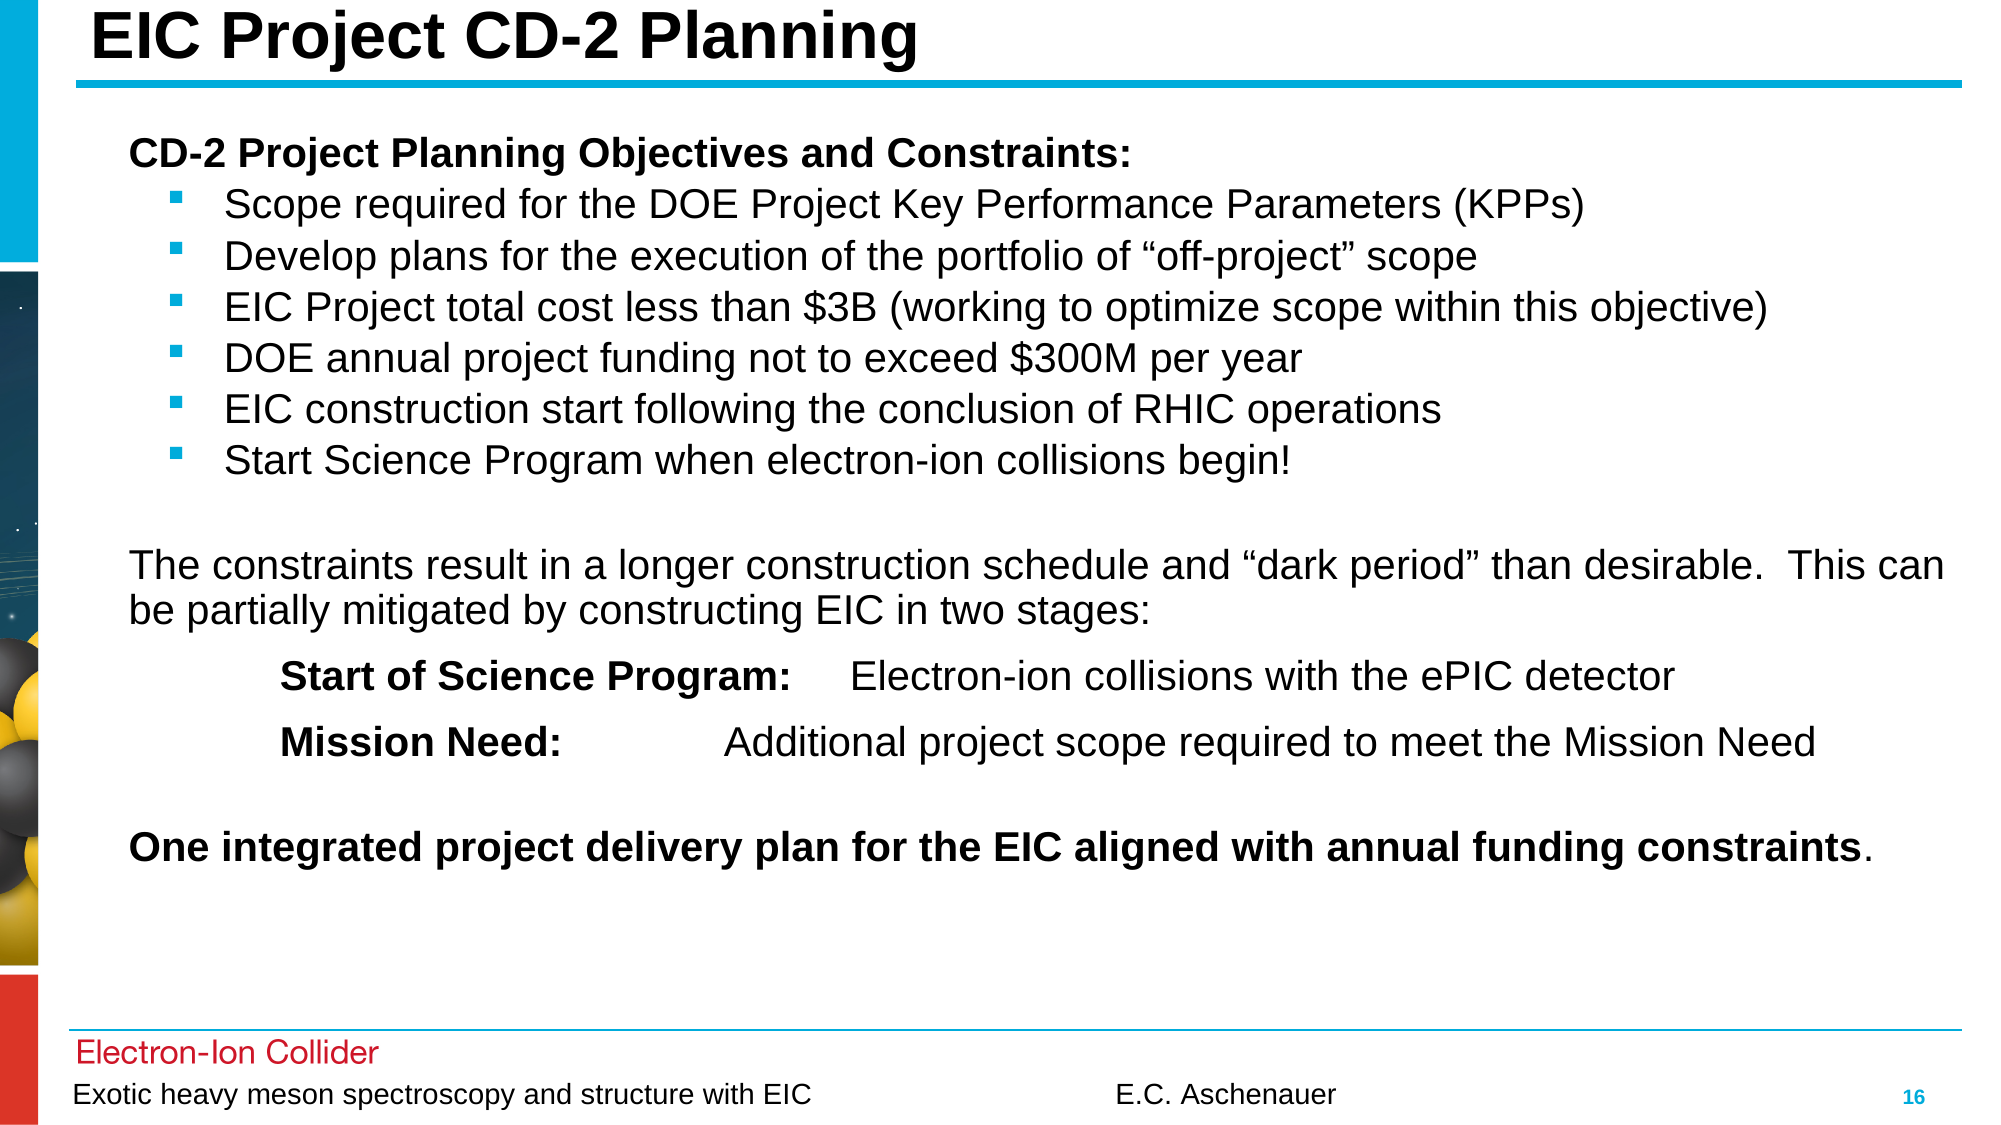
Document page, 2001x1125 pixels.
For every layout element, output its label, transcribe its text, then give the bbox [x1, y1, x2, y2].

slide_number 16 [1878, 1071, 1950, 1120]
picture [0, 0, 2001, 1125]
title EIC Project CD-2 Planning [75, 0, 1963, 75]
list CD-2 Project Planning Objectives and Constraints: Scope required for the DOE Project Key Performance Parameters (KPPs) Develop plans for the execution of the portfolio of “off-project” scope EIC Project total cost less than $3B (working to optimize scope within this objective) DOE annual project funding not to exceed $300M per year EIC construction start following the conclusion of RHIC operations Start Science Program when electron-ion collisions begin! The constraints result in a longer construction schedule and “dark period” than desirable. This can be partially mitigated by constructing EIC in two stages: Start of Science Program: Electron-ion collisions with the ePIC detector Mission Need: Additional project scope required to meet the Mission Need One integrated project delivery plan for the EIC aligned with annual funding constraints. [113, 123, 2000, 917]
